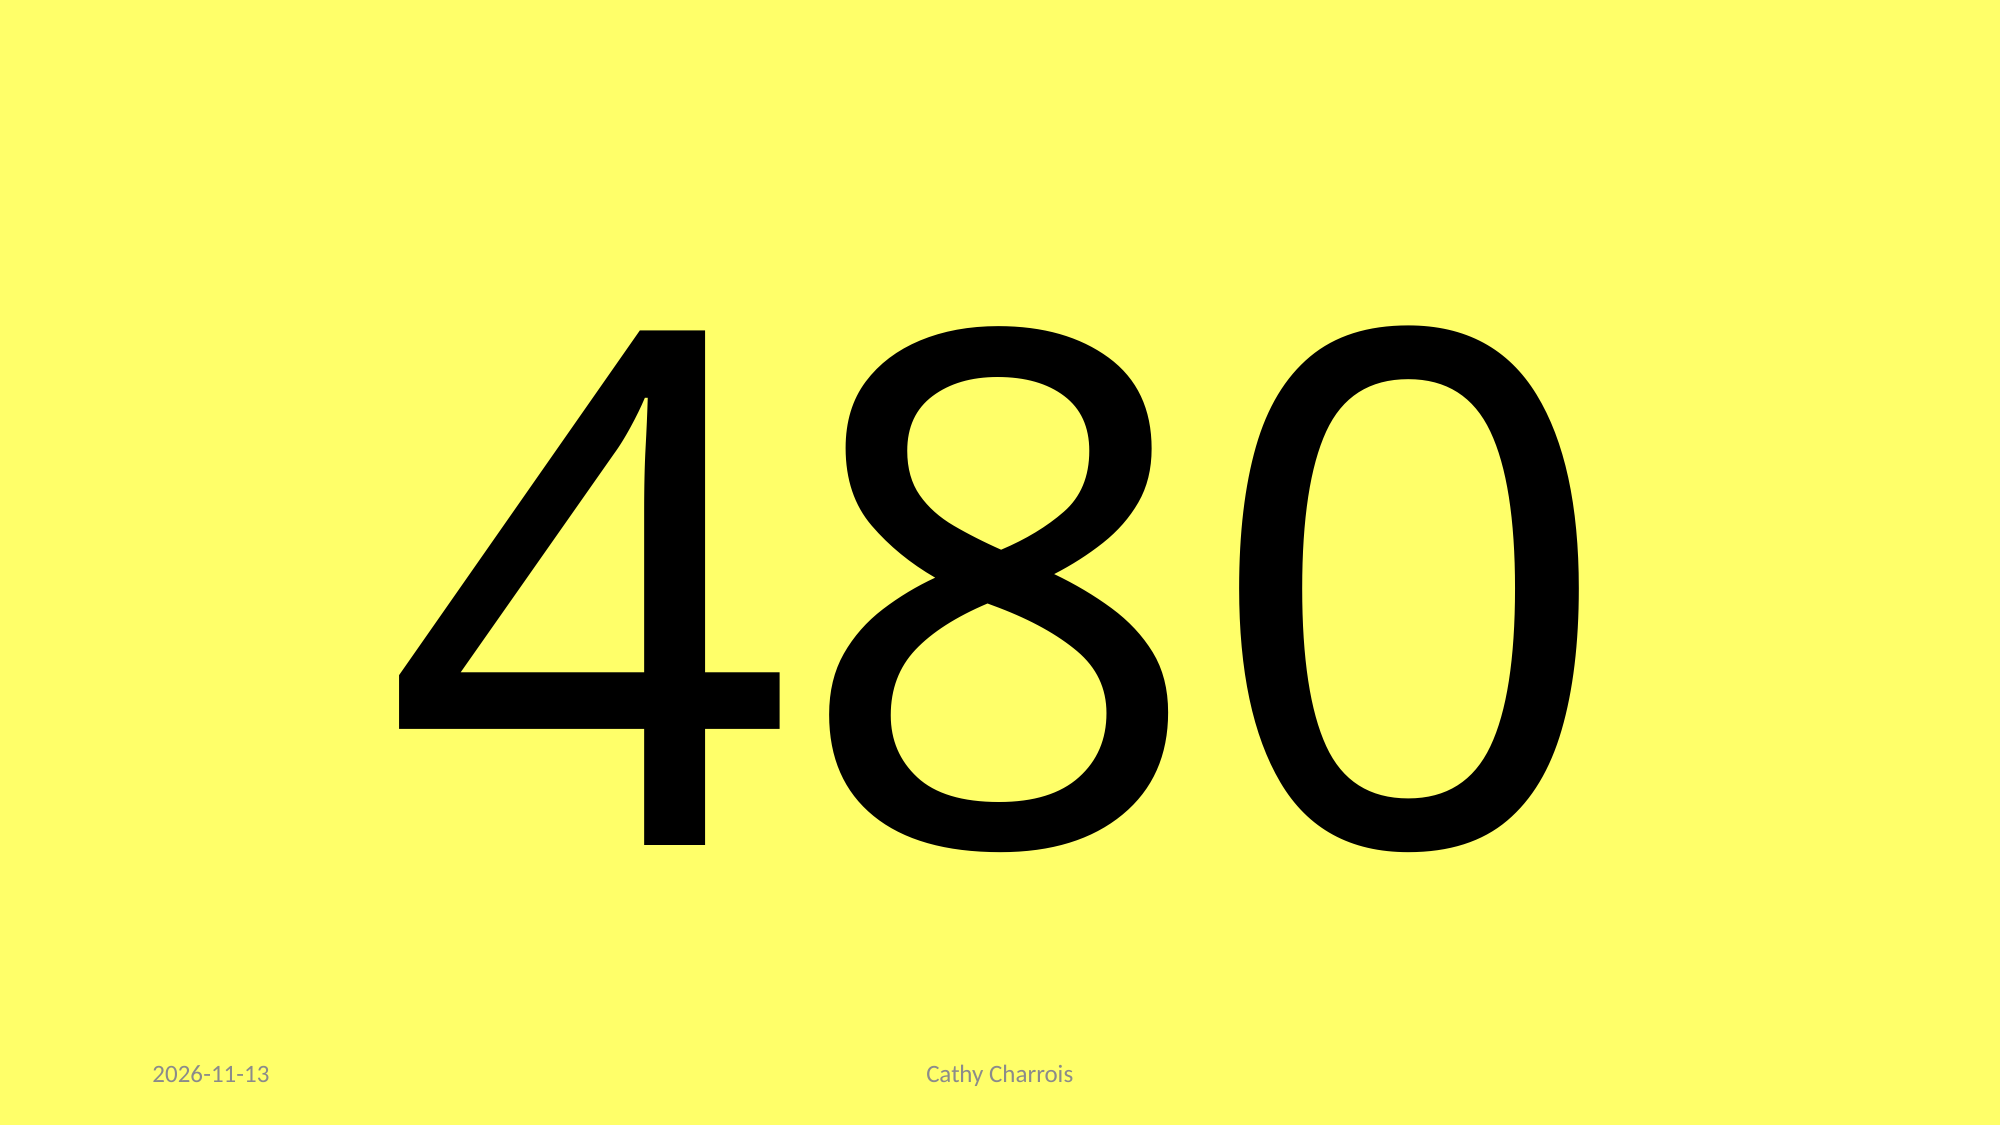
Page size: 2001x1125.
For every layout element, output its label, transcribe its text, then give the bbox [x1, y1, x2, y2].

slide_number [137, 1042, 588, 1103]
text_box 480 [223, 120, 1777, 996]
footer Cathy Charrois [662, 1042, 1338, 1103]
